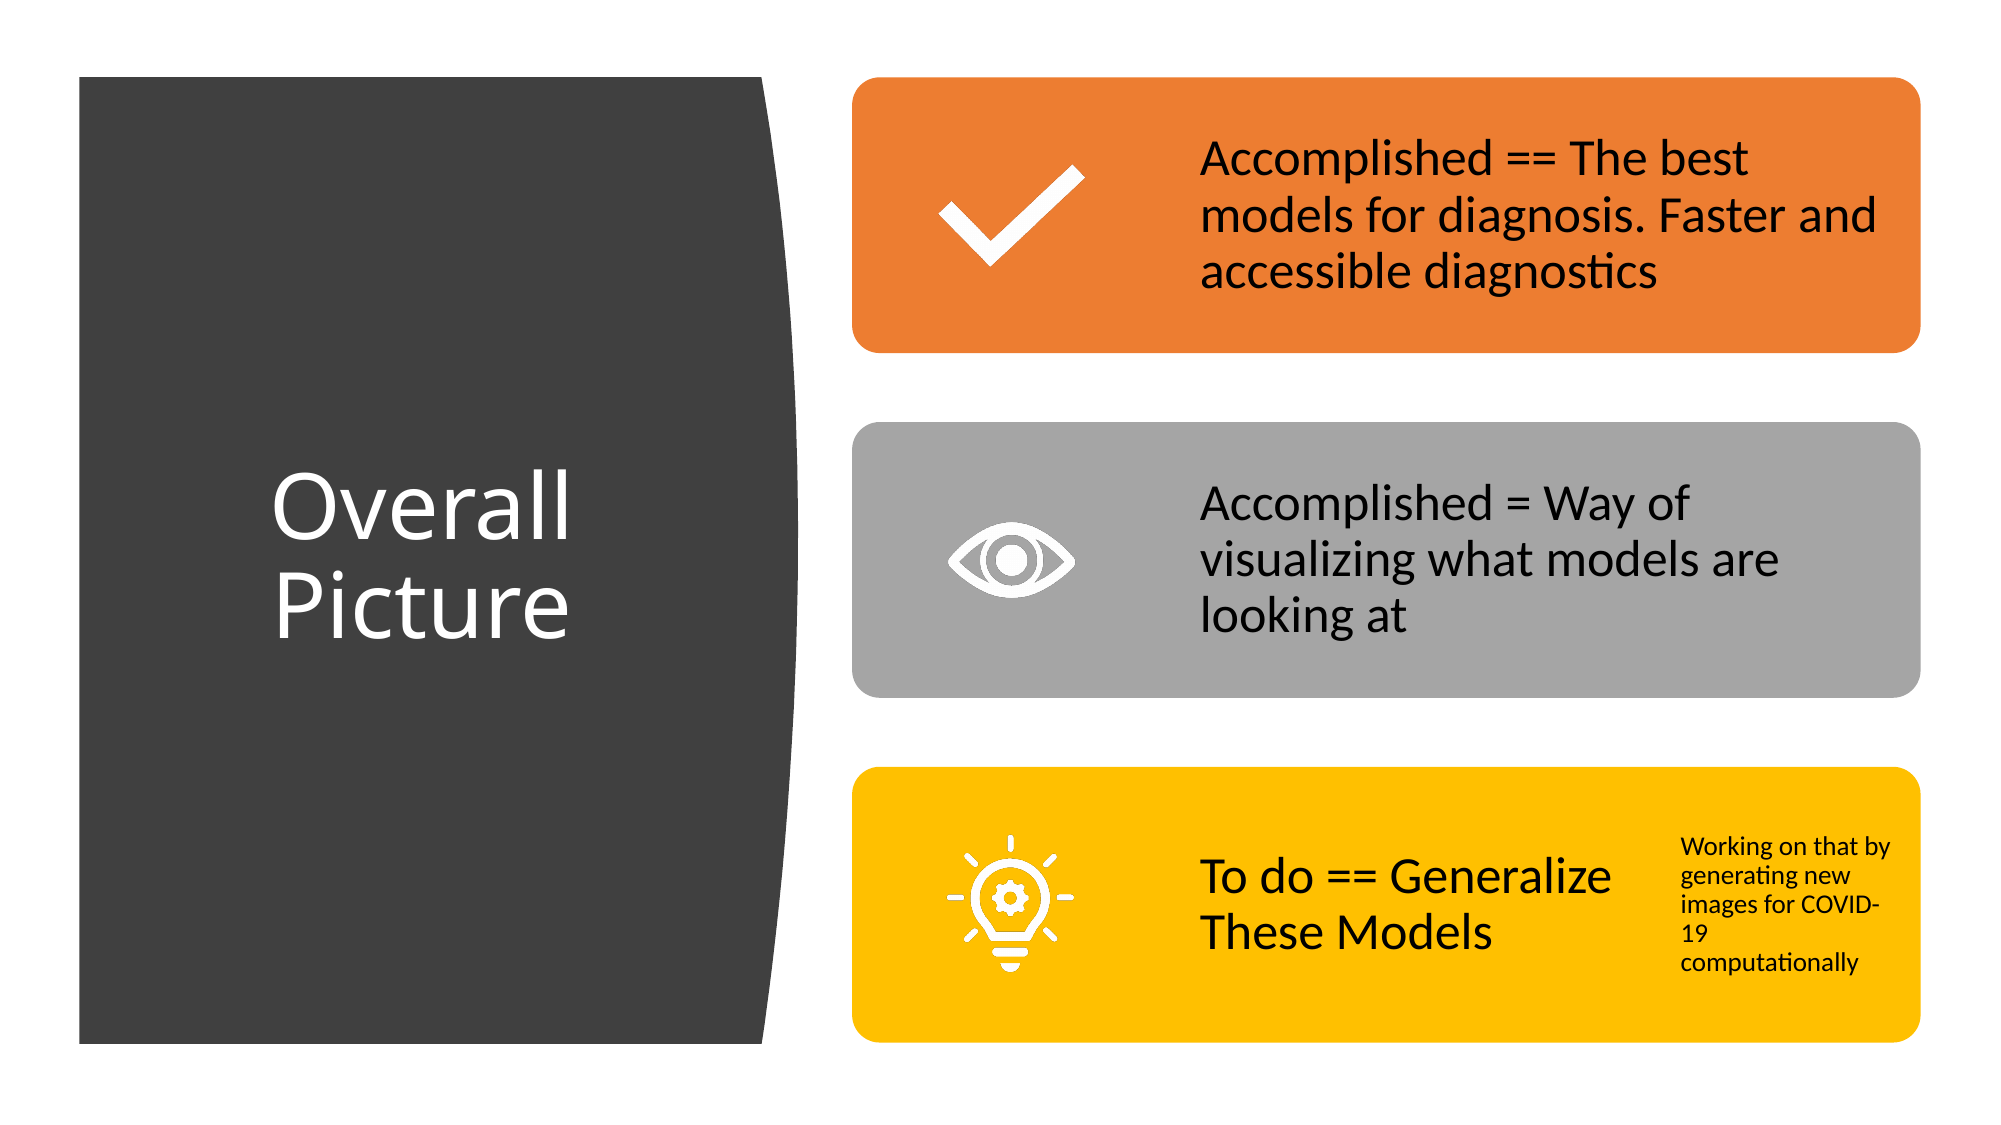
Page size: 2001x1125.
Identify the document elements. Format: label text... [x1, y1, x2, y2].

text_box [78, 76, 800, 1045]
title Overall Picture [141, 166, 702, 953]
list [852, 77, 1921, 1043]
